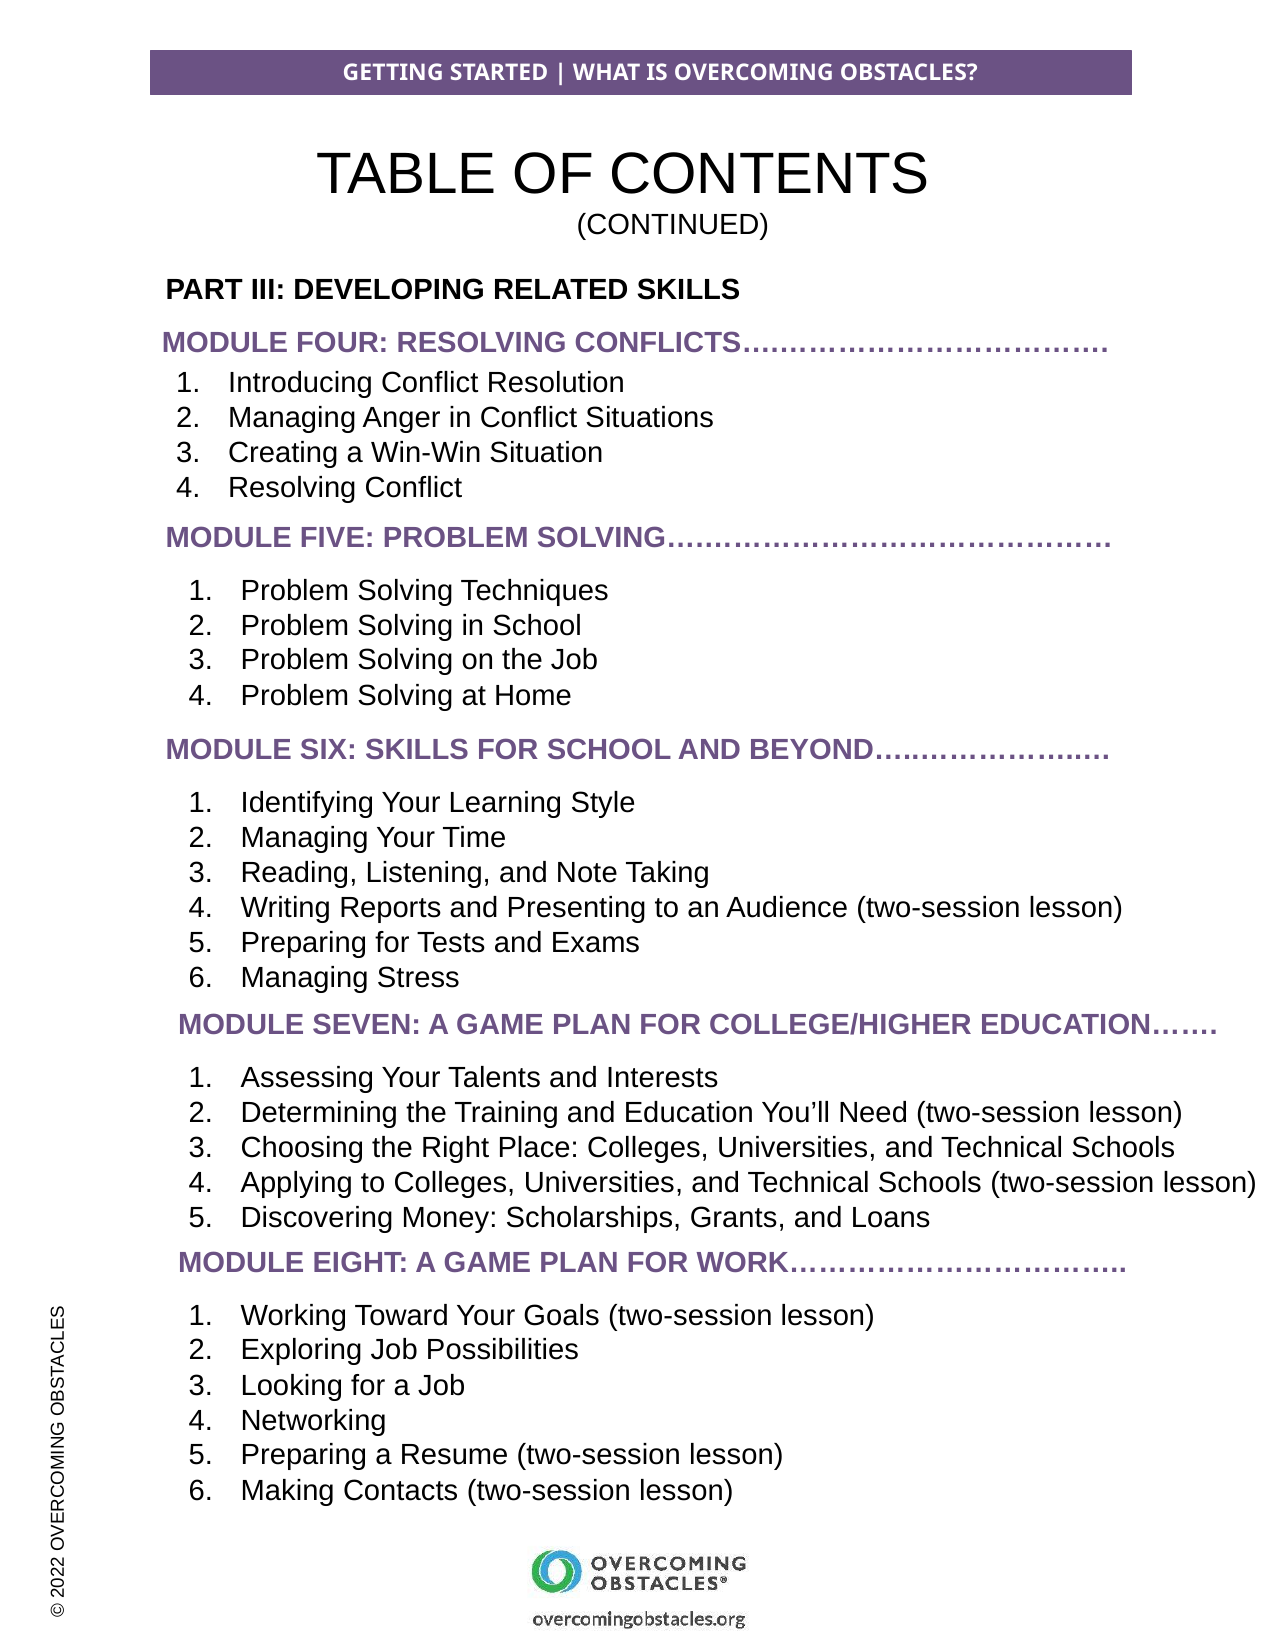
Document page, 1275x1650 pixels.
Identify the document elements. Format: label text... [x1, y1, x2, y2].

text_box GETTING STARTED | WHAT IS OVERCOMING OBSTACLES? [239, 43, 1082, 99]
text_box TABLE OF CONTENTS (CONTINUED) [301, 120, 1045, 256]
text_box PART III: DEVELOPING RELATED SKILLS [150, 255, 1132, 321]
picture [516, 1529, 766, 1650]
text_box MODULE SEVEN: A GAME PLAN FOR COLLEGE/HIGHER EDUCATION……. [163, 990, 1238, 1043]
text_box MODULE FIVE: PROBLEM SOLVING….…………………………………… [150, 502, 1132, 556]
text_box Identifying Your Learning Style Managing Your Time Reading, Listening, and Note Taking Writing Reports and Presenting to an Audience (two-session lesson) Preparing for Tests and Exams Managing Stress [150, 768, 1145, 1043]
text_box © 2022 OVERCOMING OBSTACLES [33, 1264, 79, 1633]
text_box MODULE FOUR: RESOLVING CONFLICTS….……………………………. [146, 308, 1128, 374]
text_box [1082, 50, 1132, 95]
text_box MODULE EIGHT: A GAME PLAN FOR WORK…………………………….. [163, 1227, 1145, 1293]
text_box Assessing Your Talents and Interests Determining the Training and Education You’ll Need (two-session lesson) Choosing the Right Place: Colleges, Universities, and Technical Schools Applying to Colleges, Universities, and Technical Schools (two-session lesson) Discovering Money: Scholarships, Grants, and Loans [150, 1043, 1275, 1249]
text_box MODULE SIX: SKILLS FOR SCHOOL AND BEYOND…..……………..… [150, 715, 1132, 768]
text_box Problem Solving Techniques Problem Solving in School Problem Solving on the Job Problem Solving at Home [150, 556, 1132, 715]
text_box Working Toward Your Goals (two-session lesson) Exploring Job Possibilities Looking for a Job Networking Preparing a Resume (two-session lesson) Making Contacts (two-session lesson) [150, 1280, 1132, 1521]
text_box [150, 50, 239, 95]
text_box Introducing Conflict Resolution Managing Anger in Conflict Situations Creating a Win-Win Situation Resolving Conflict [138, 347, 1120, 518]
